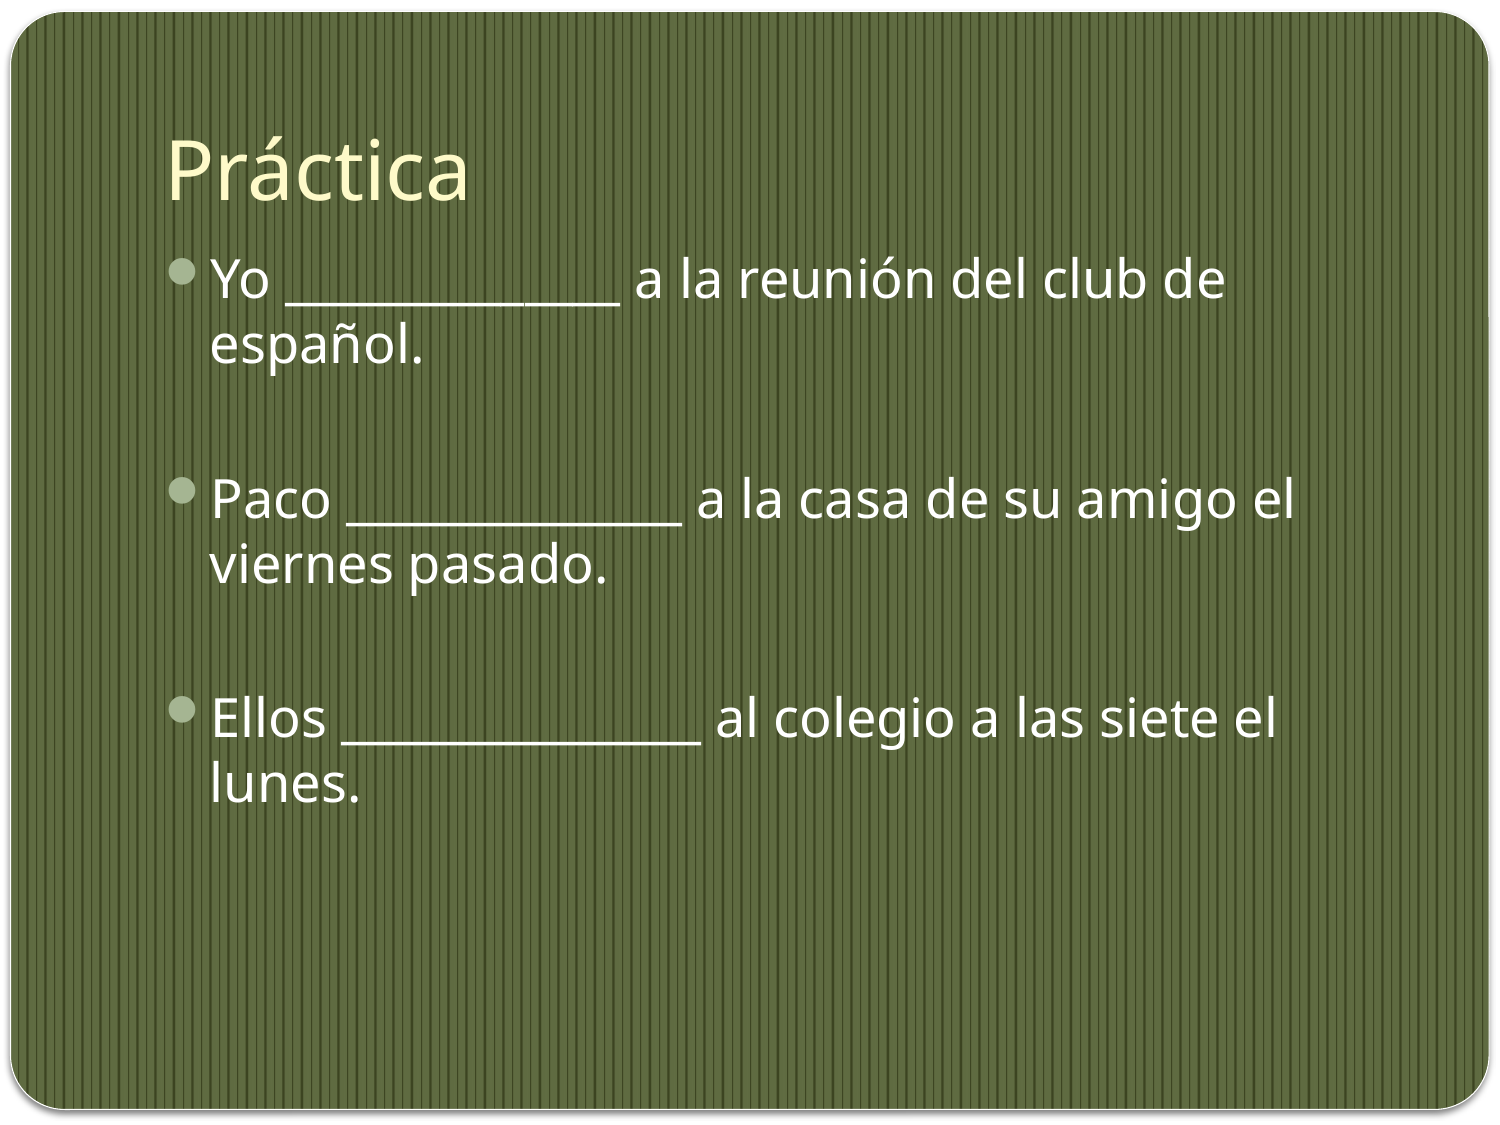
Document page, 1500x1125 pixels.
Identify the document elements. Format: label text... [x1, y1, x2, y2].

title Práctica [150, 45, 1425, 233]
list Yo ______________ a la reunión del club de español. Paco ______________ a la casa de su amigo el viernes pasado. Ellos _______________ al colegio a las siete el lunes. [150, 237, 1425, 988]
